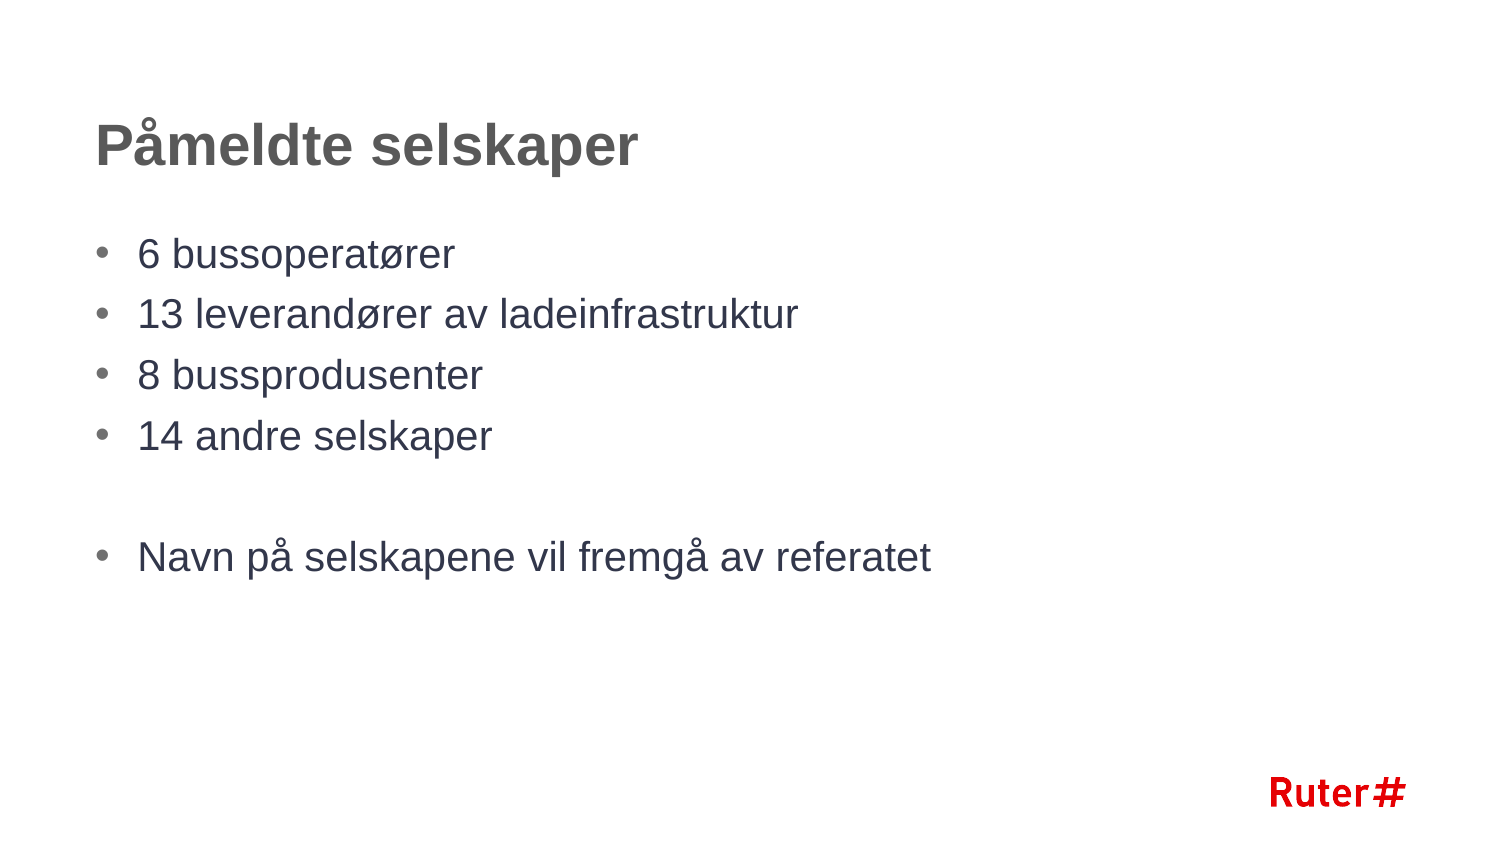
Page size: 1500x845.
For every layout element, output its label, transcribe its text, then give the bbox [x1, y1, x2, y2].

picture [1271, 777, 1406, 807]
list 6 bussoperatører 13 leverandører av ladeinfrastruktur 8 bussprodusenter 14 andre selskaper Navn på selskapene vil fremgå av referatet [95, 224, 1405, 749]
title Påmeldte selskaper [95, 106, 1405, 177]
